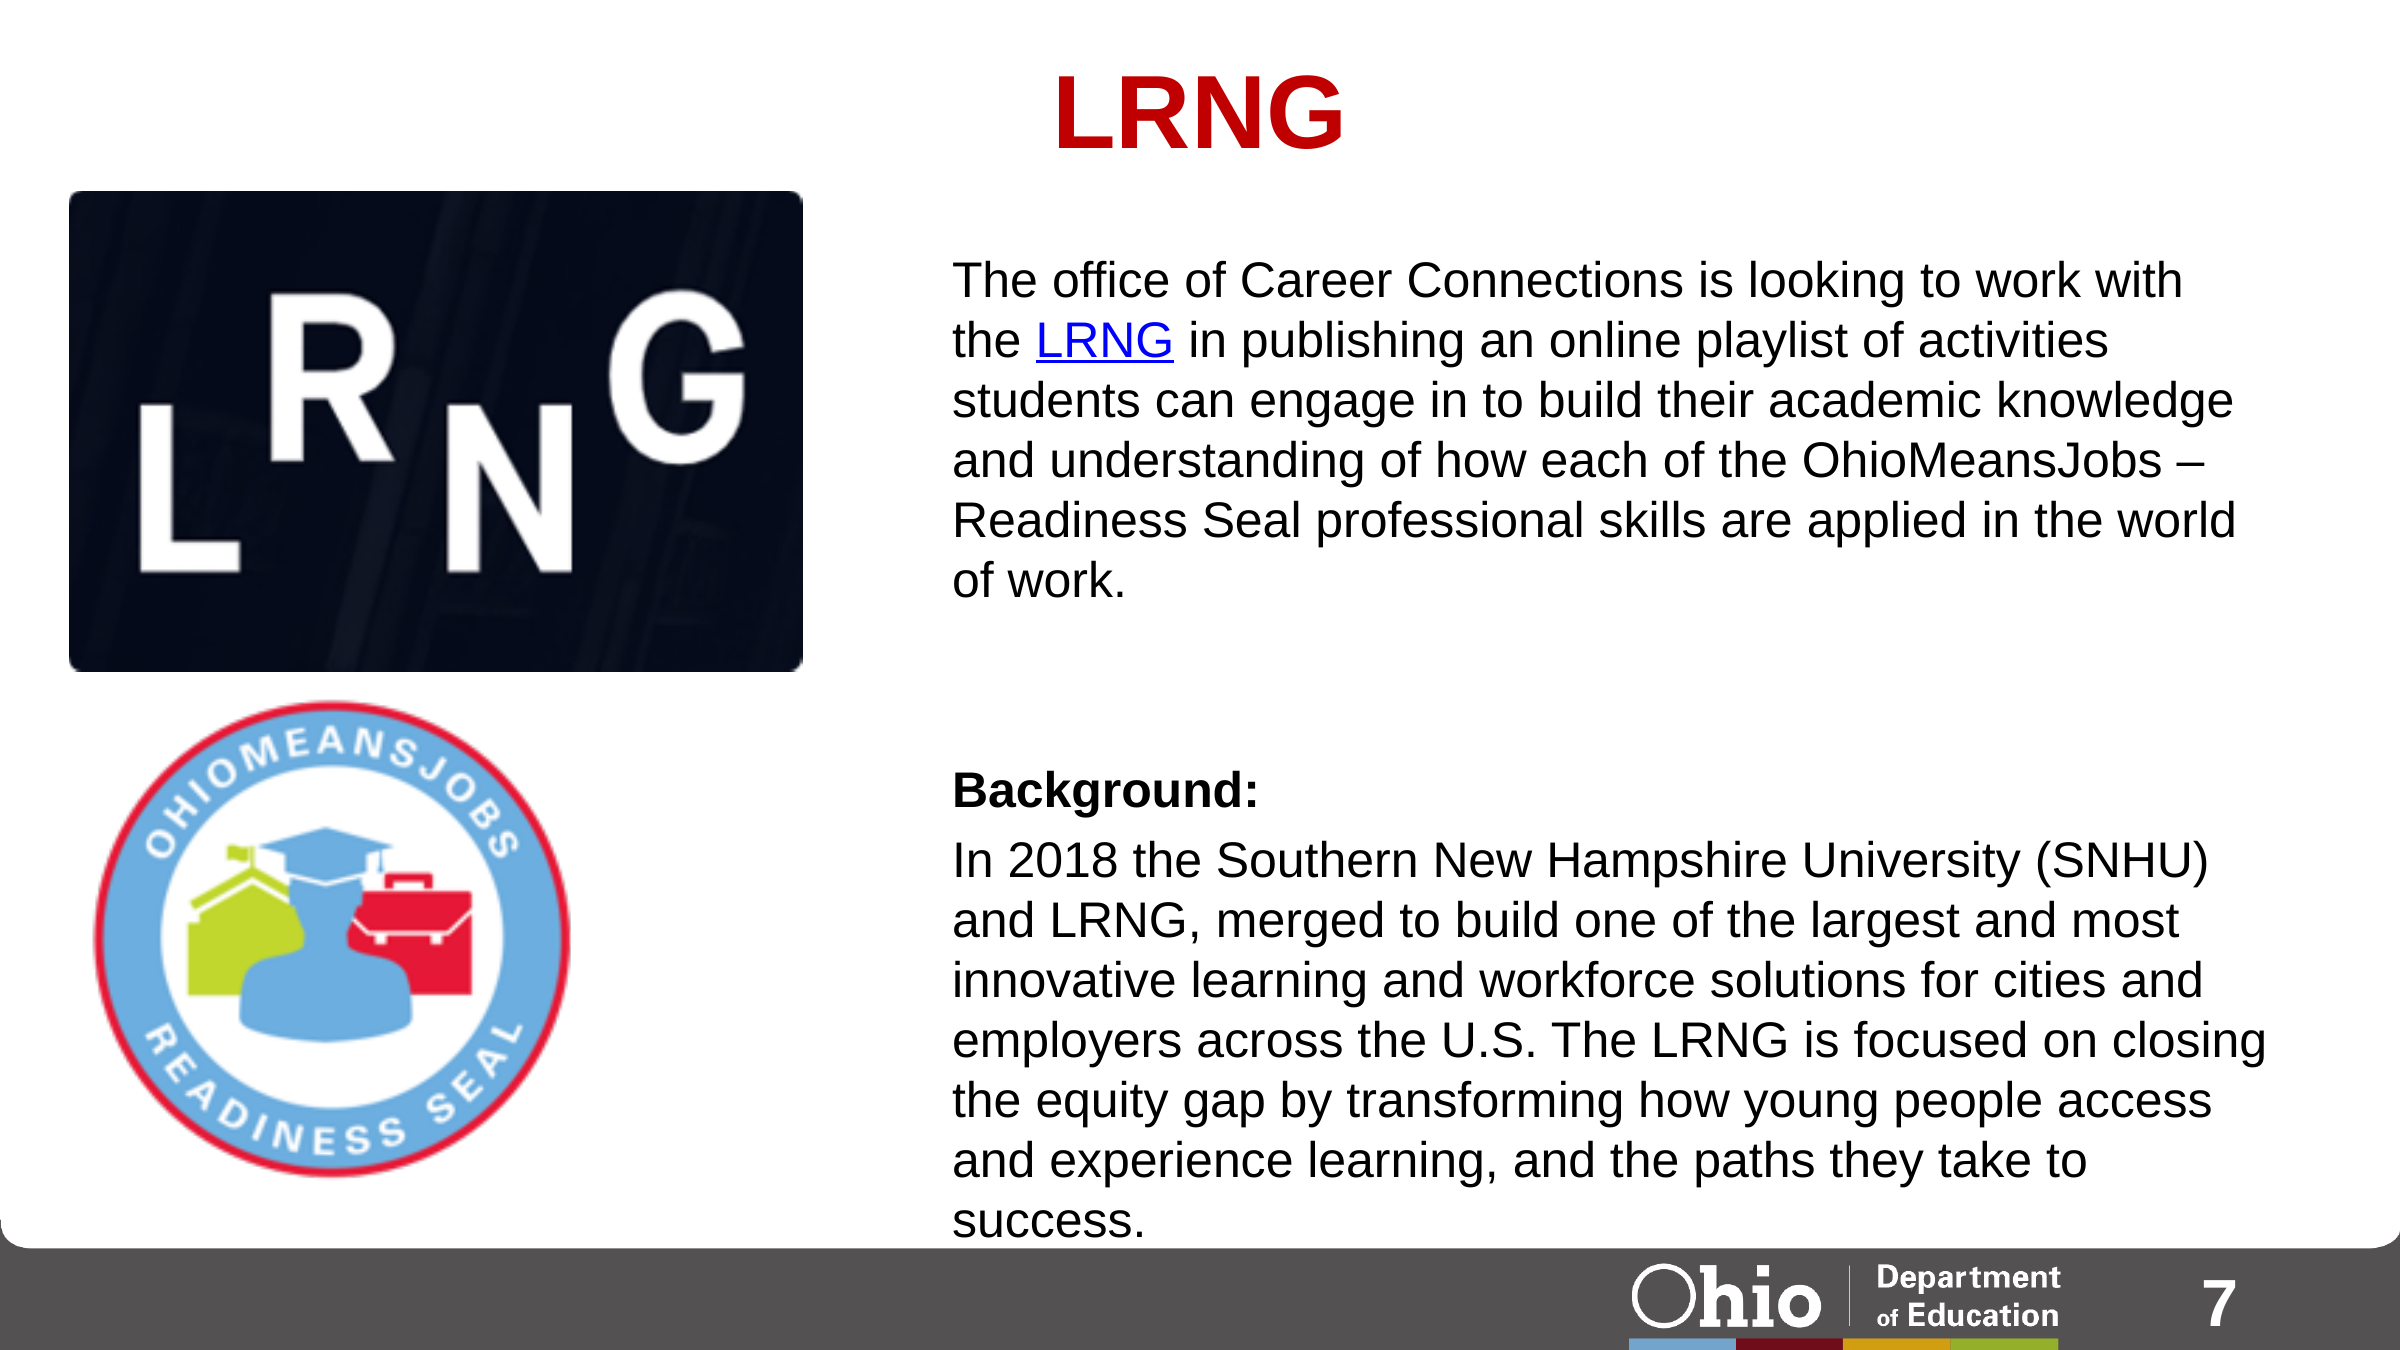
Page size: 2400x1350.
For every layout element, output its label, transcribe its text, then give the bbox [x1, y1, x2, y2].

title LRNG [120, 44, 2280, 171]
picture [69, 191, 803, 672]
list The office of Career Connections is looking to work with the LRNG in publishing an online playlist of activities students can engage in to build their academic knowledge and understanding of how each of the OhioMeansJobs – Readiness Seal professional skills are applied in the world of work. Background: In 2018 the Southern New Hampshire University (SNHU) and LRNG, merged to build one of the largest and most innovative learning and workforce solutions for cities and employers across the U.S. The LRNG is focused on closing the equity gap by transforming how young people access and experience learning, and the paths they take to success. [952, 247, 2280, 1139]
picture [0, 676, 2400, 1350]
